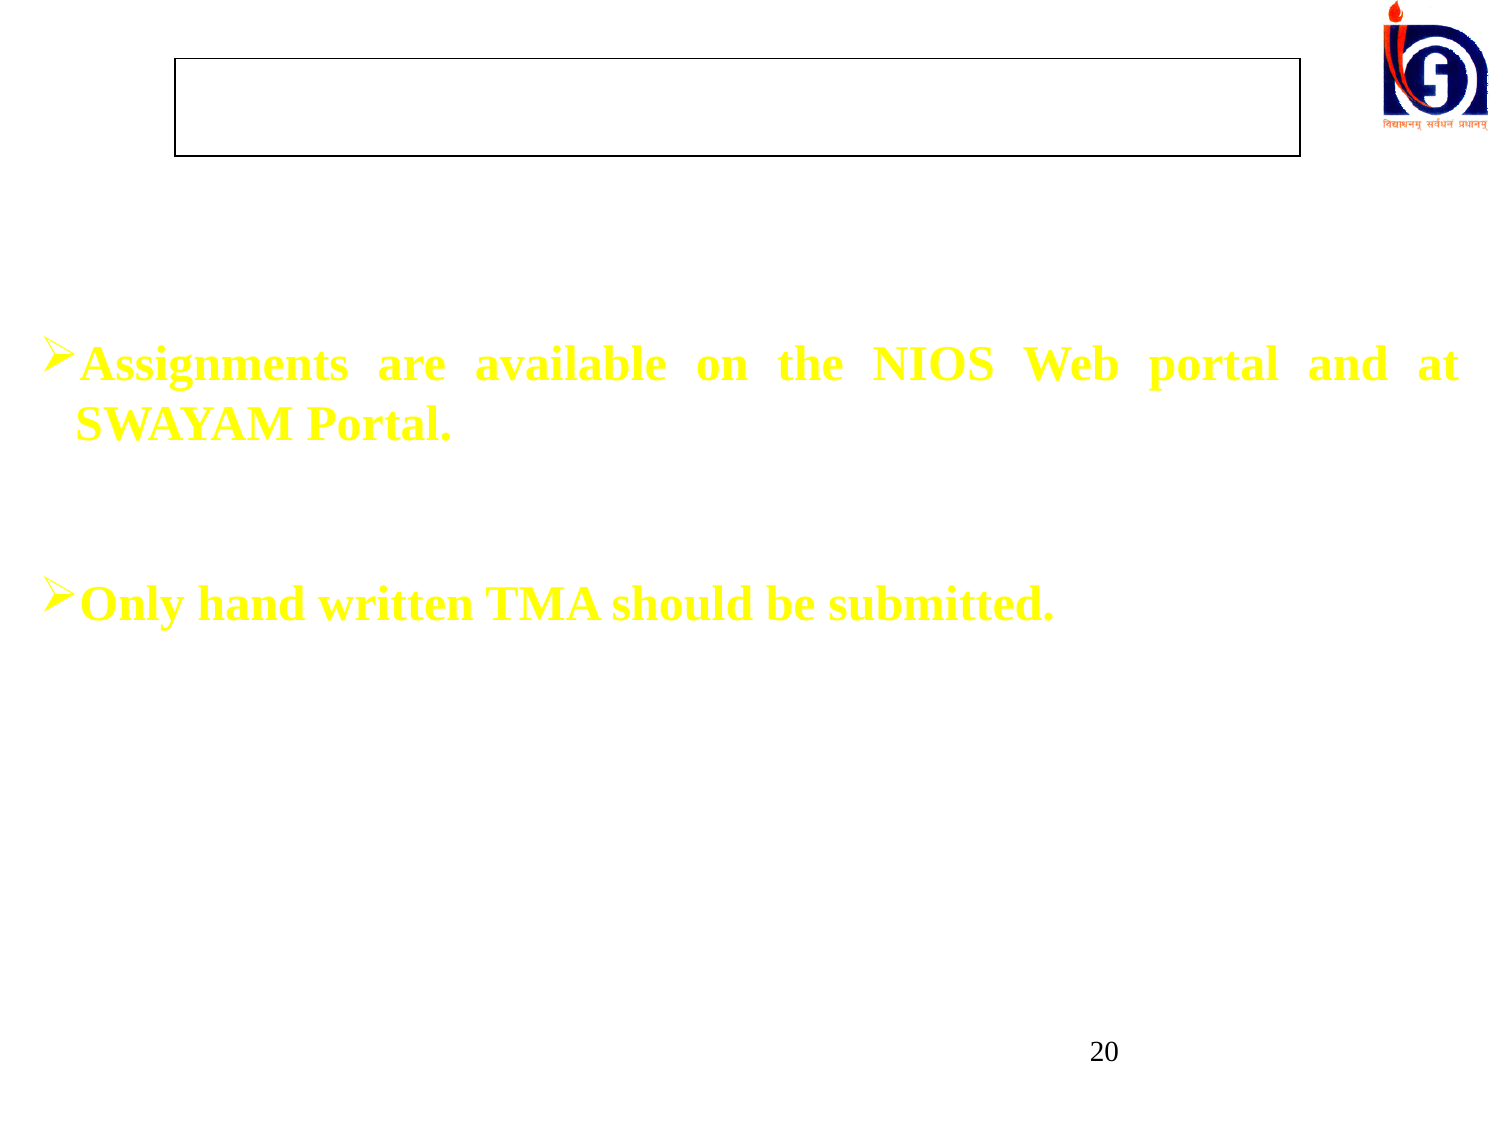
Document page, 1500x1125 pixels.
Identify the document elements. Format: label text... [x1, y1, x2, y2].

text_box Course Based Assignments are the integral and compulsory component. Assignments are available on the NIOS Web portal and at SWAYAM Portal. There are assignments in every theory course. These assignments are to be submitted to the concerned Study Centre. Only hand written TMA should be submitted. There will be three course based assignments (2 theory + 1 practical) carrying a weightage of 30 percent in each course. Practical based will carry 10 percent and theoretical item will carry 20 percent weightage . All the items will be compulsory. In toto there will be 27 assignments for whole programme. [24, 203, 1475, 1088]
picture [1372, 0, 1500, 138]
text_box Course Based Assignments/TMA [174, 58, 1300, 157]
text_box <number> [1074, 1025, 1388, 1100]
